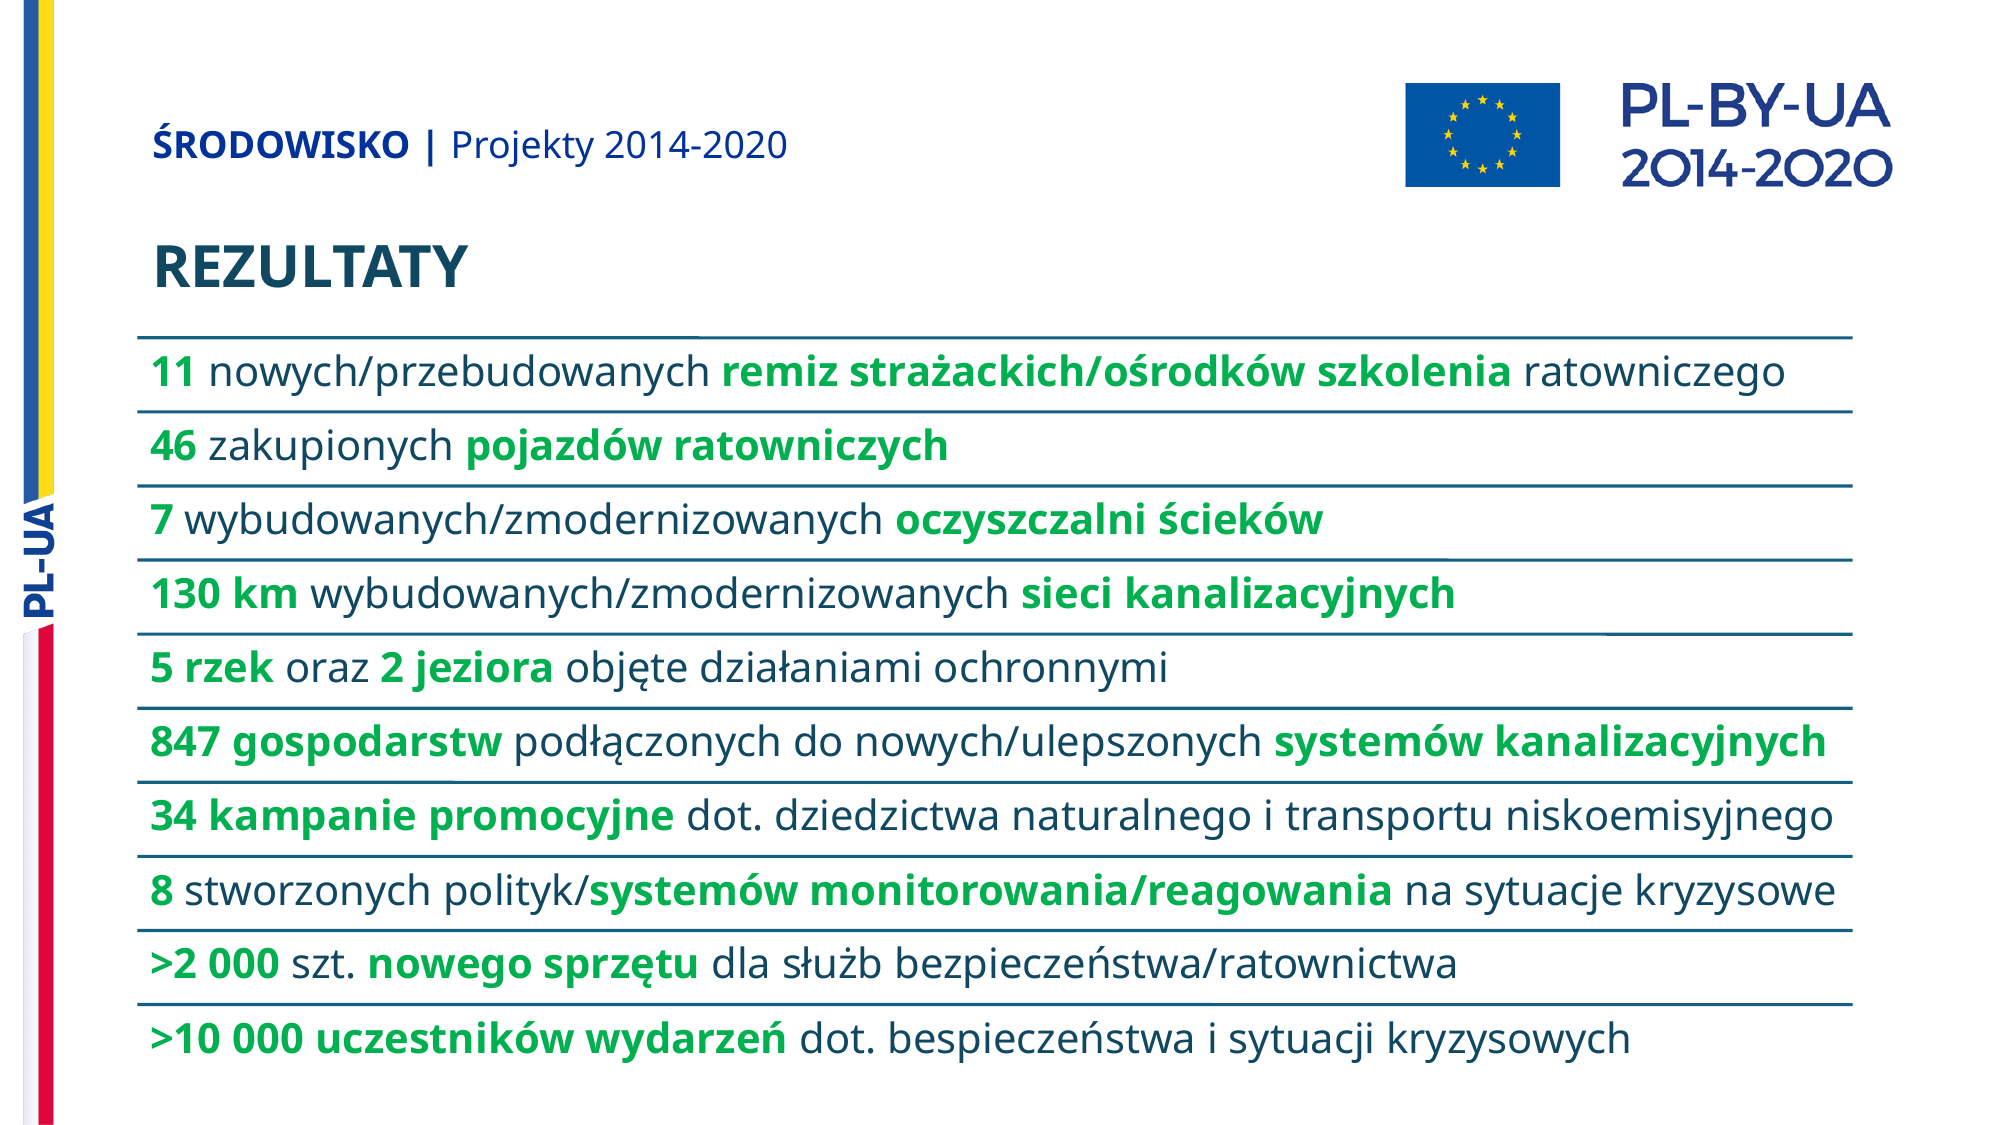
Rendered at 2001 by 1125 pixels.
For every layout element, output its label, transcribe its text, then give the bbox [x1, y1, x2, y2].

text_box ŚRODOWISKO | Projekty 2014-2020 [137, 86, 1372, 207]
picture [12, 0, 67, 1125]
picture [1397, 73, 1903, 195]
text_box Rezultaty [137, 221, 1138, 307]
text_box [136, 337, 1854, 1080]
